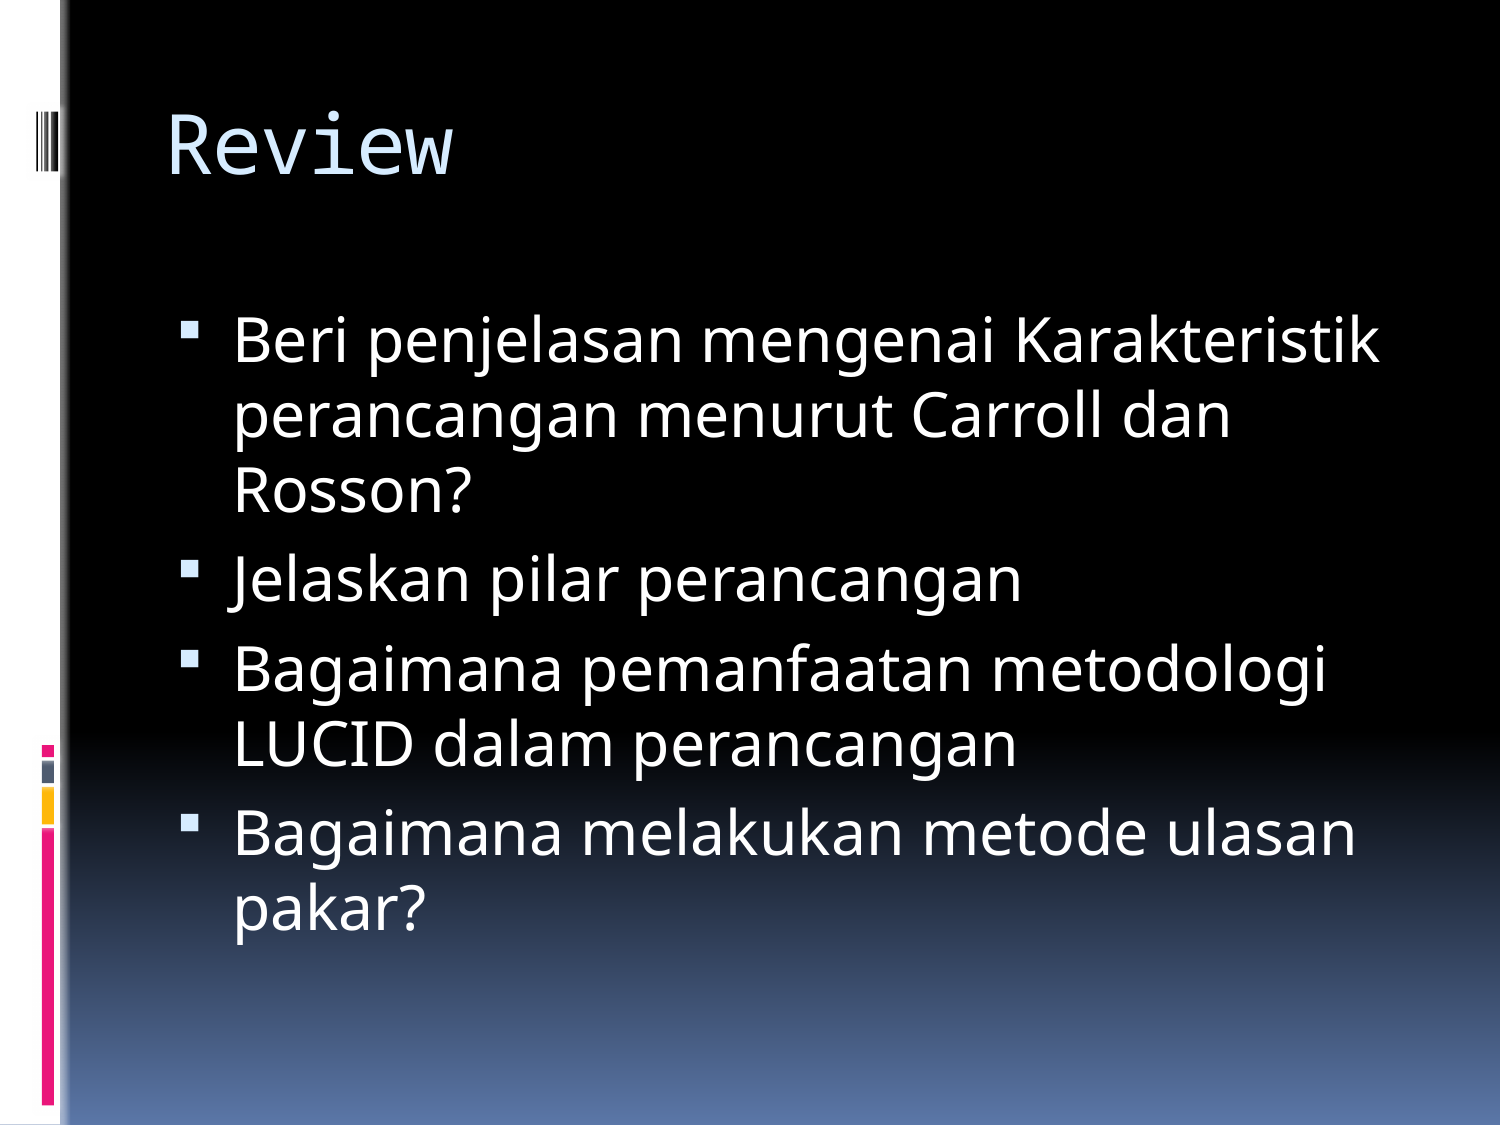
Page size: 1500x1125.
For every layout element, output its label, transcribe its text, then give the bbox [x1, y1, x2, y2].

list Beri penjelasan mengenai Karakteristik perancangan menurut Carroll dan Rosson? Jelaskan pilar perancangan Bagaimana pemanfaatan metodologi LUCID dalam perancangan Bagaimana melakukan metode ulasan pakar? [150, 292, 1425, 1043]
title Review [150, 83, 1425, 234]
